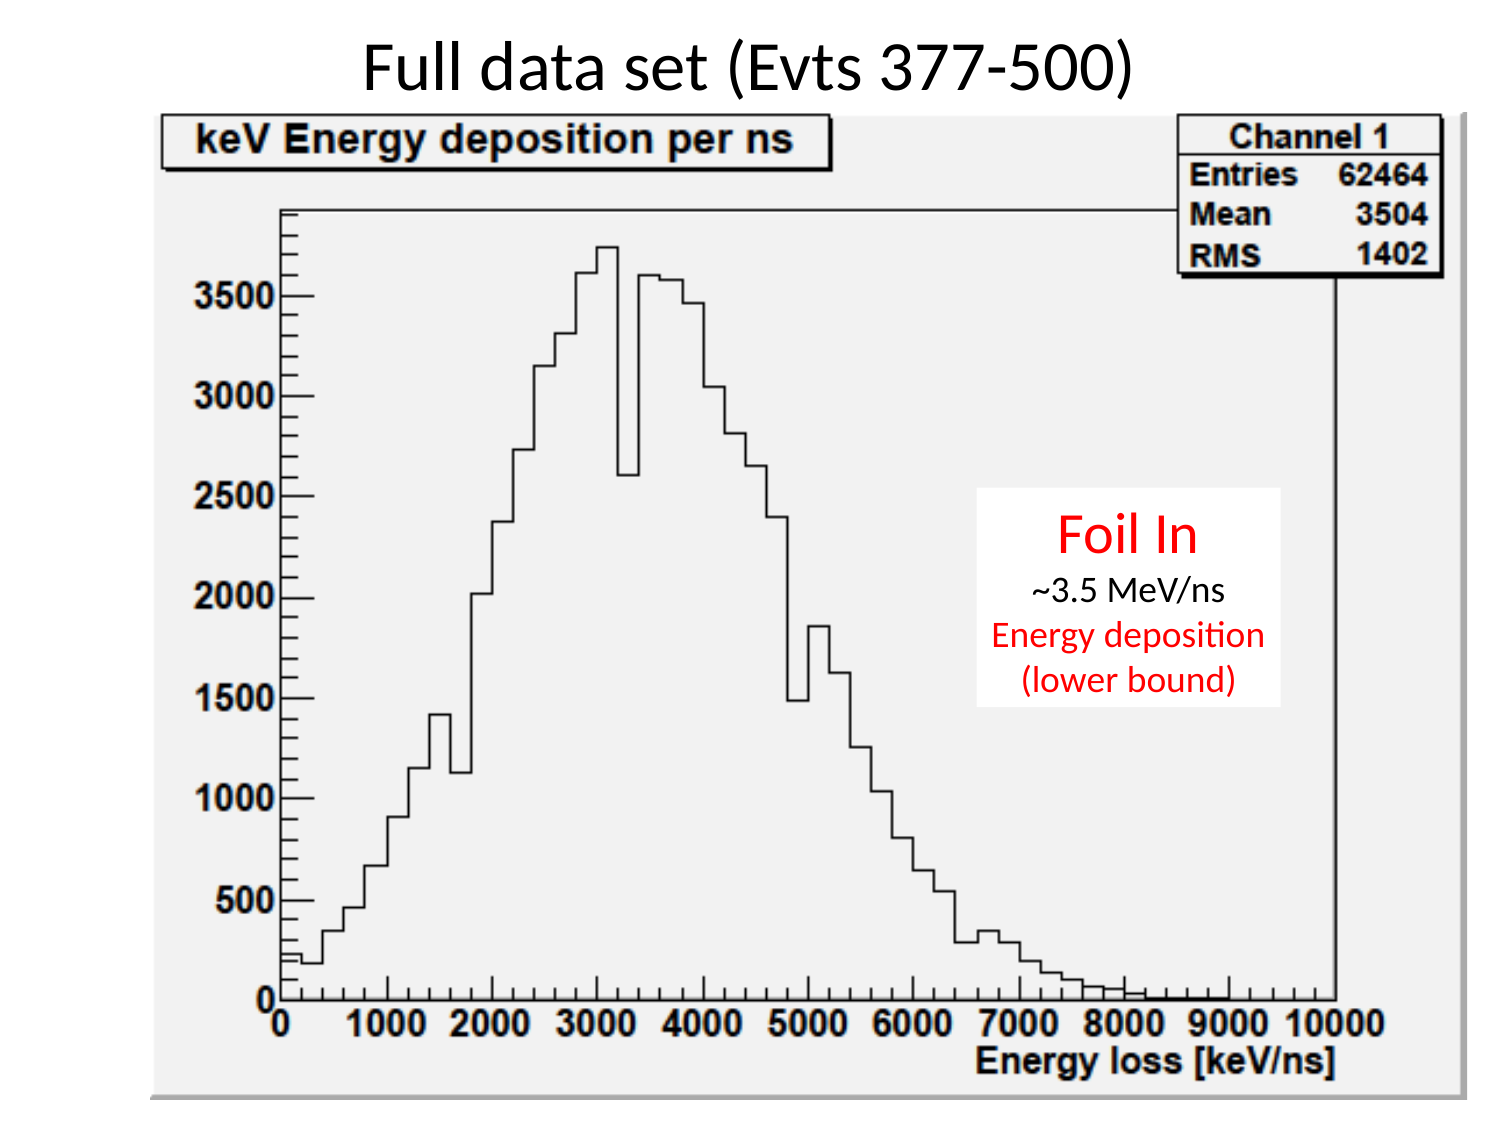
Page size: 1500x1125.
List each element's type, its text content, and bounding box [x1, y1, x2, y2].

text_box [149, 112, 1468, 1101]
title Full data set (Evts 377-500) [112, 12, 1388, 113]
